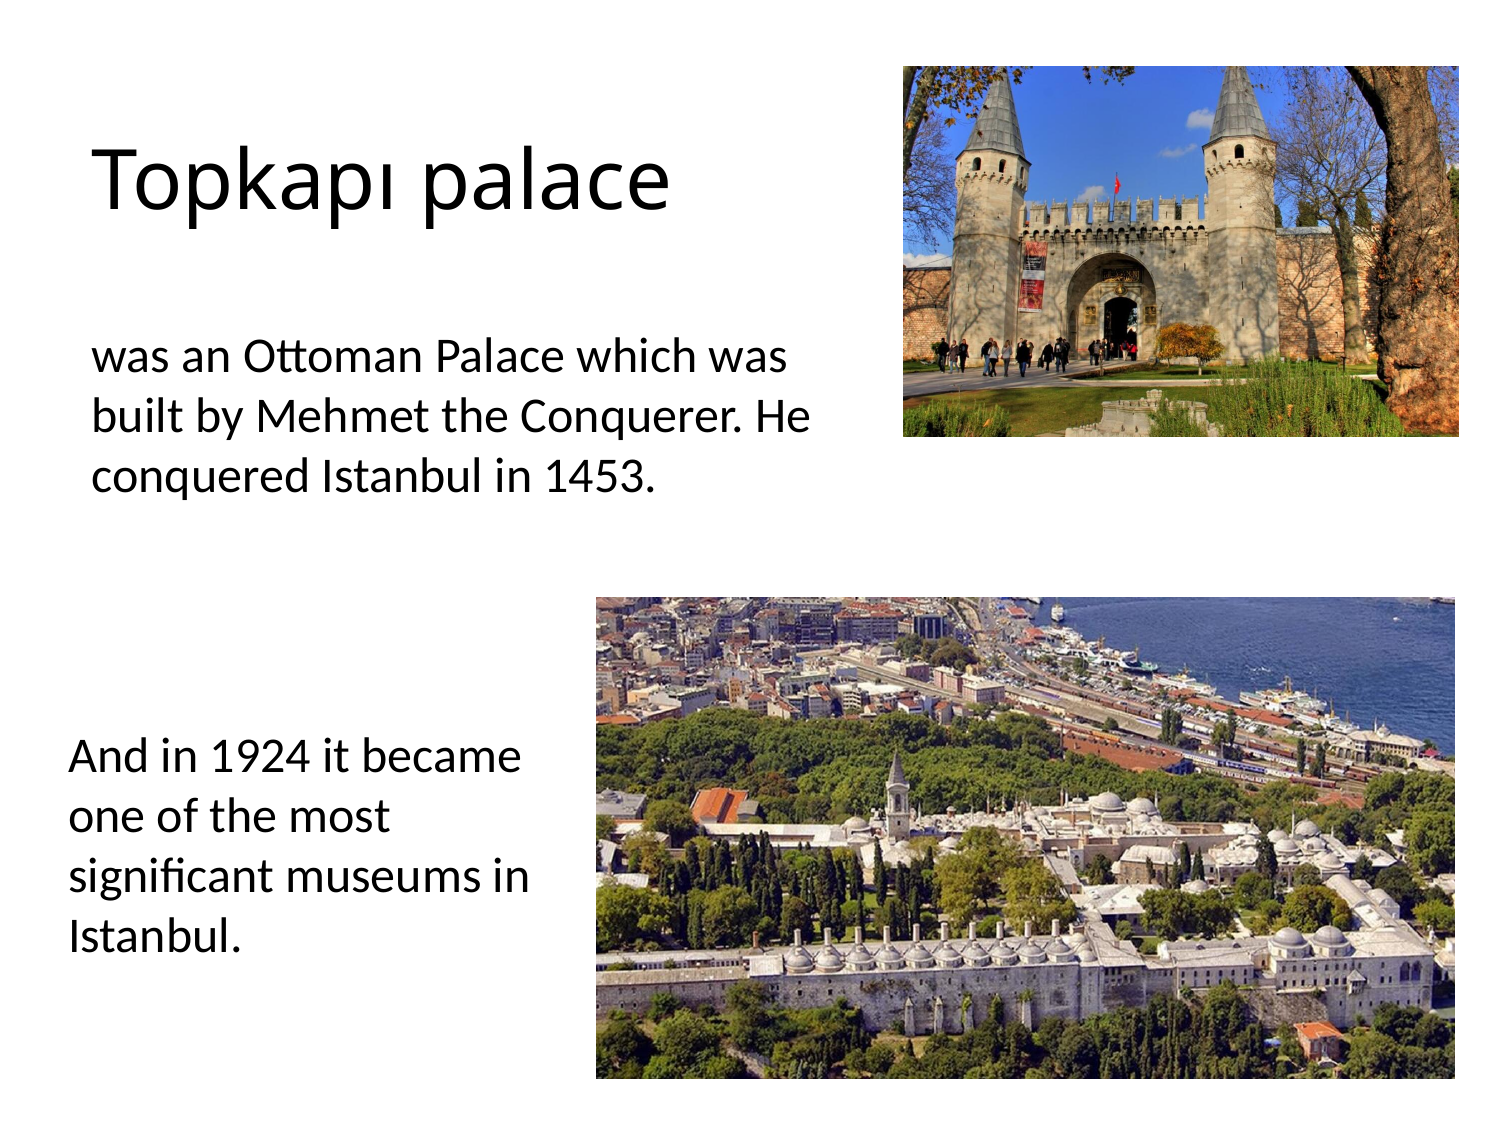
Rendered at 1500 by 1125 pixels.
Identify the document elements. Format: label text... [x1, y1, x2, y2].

title Topkapı palace [76, 42, 809, 234]
text_box And in 1924 it became one of the most significant museums in Istanbul. [53, 645, 547, 1035]
list was an Ottoman Palace which was built by Mehmet the Conquerer. He conquered Istanbul in 1453. [76, 314, 835, 571]
picture [596, 597, 1455, 1080]
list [903, 66, 1459, 437]
